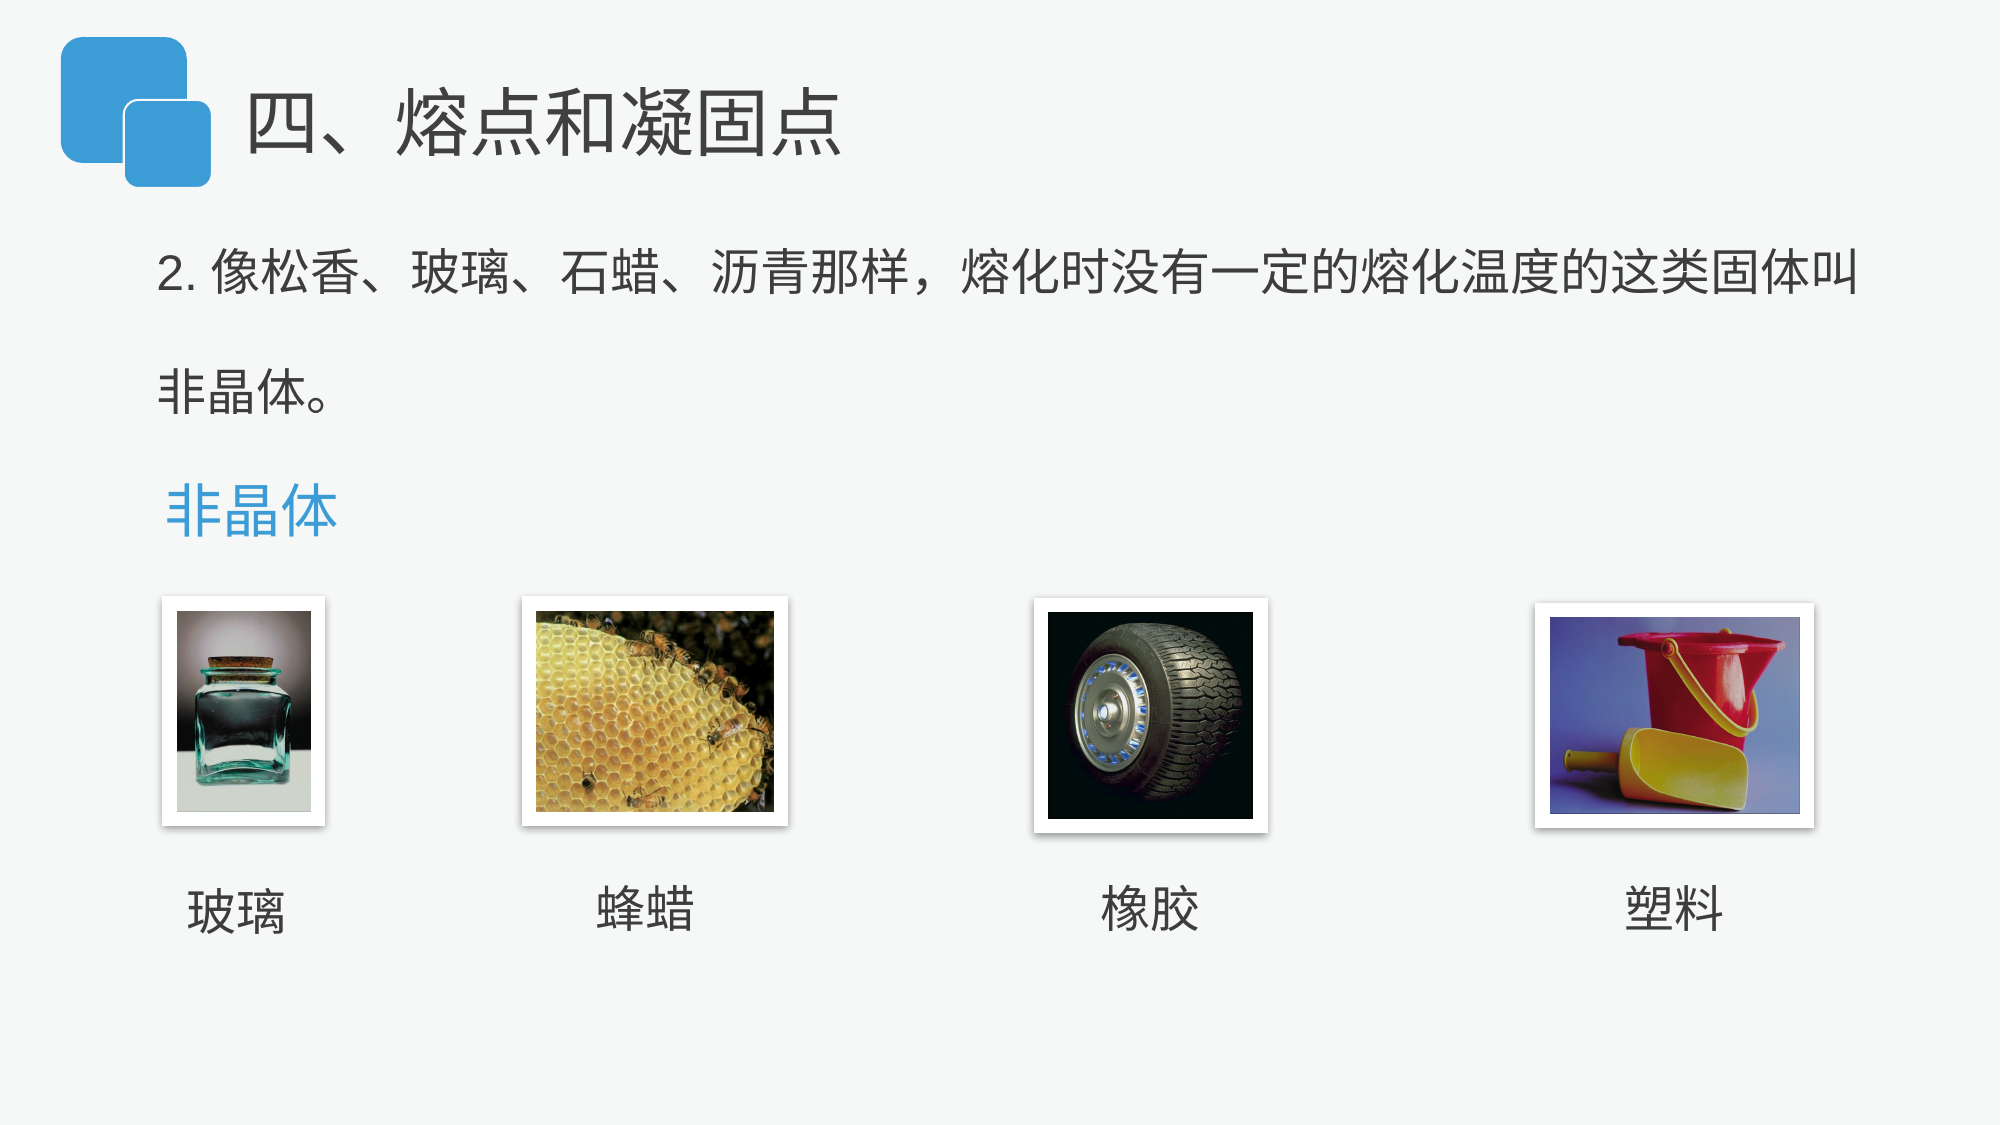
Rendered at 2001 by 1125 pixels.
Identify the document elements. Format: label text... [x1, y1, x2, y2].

text_box 2.像松香、玻璃、石蜡、沥青那样，熔化时没有一定的熔化温度的这类固体叫非晶体。 [141, 173, 1890, 428]
text_box 塑料 [1609, 870, 1740, 946]
picture [536, 610, 774, 812]
text_box 玻璃 [171, 873, 302, 949]
picture [1549, 617, 1800, 814]
text_box 非晶体 [149, 466, 493, 552]
picture [176, 610, 311, 812]
picture [1048, 612, 1253, 819]
text_box 蜂蜡 [580, 870, 711, 946]
text_box 四、熔点和凝固点 [229, 68, 870, 173]
text_box 橡胶 [1085, 870, 1216, 946]
